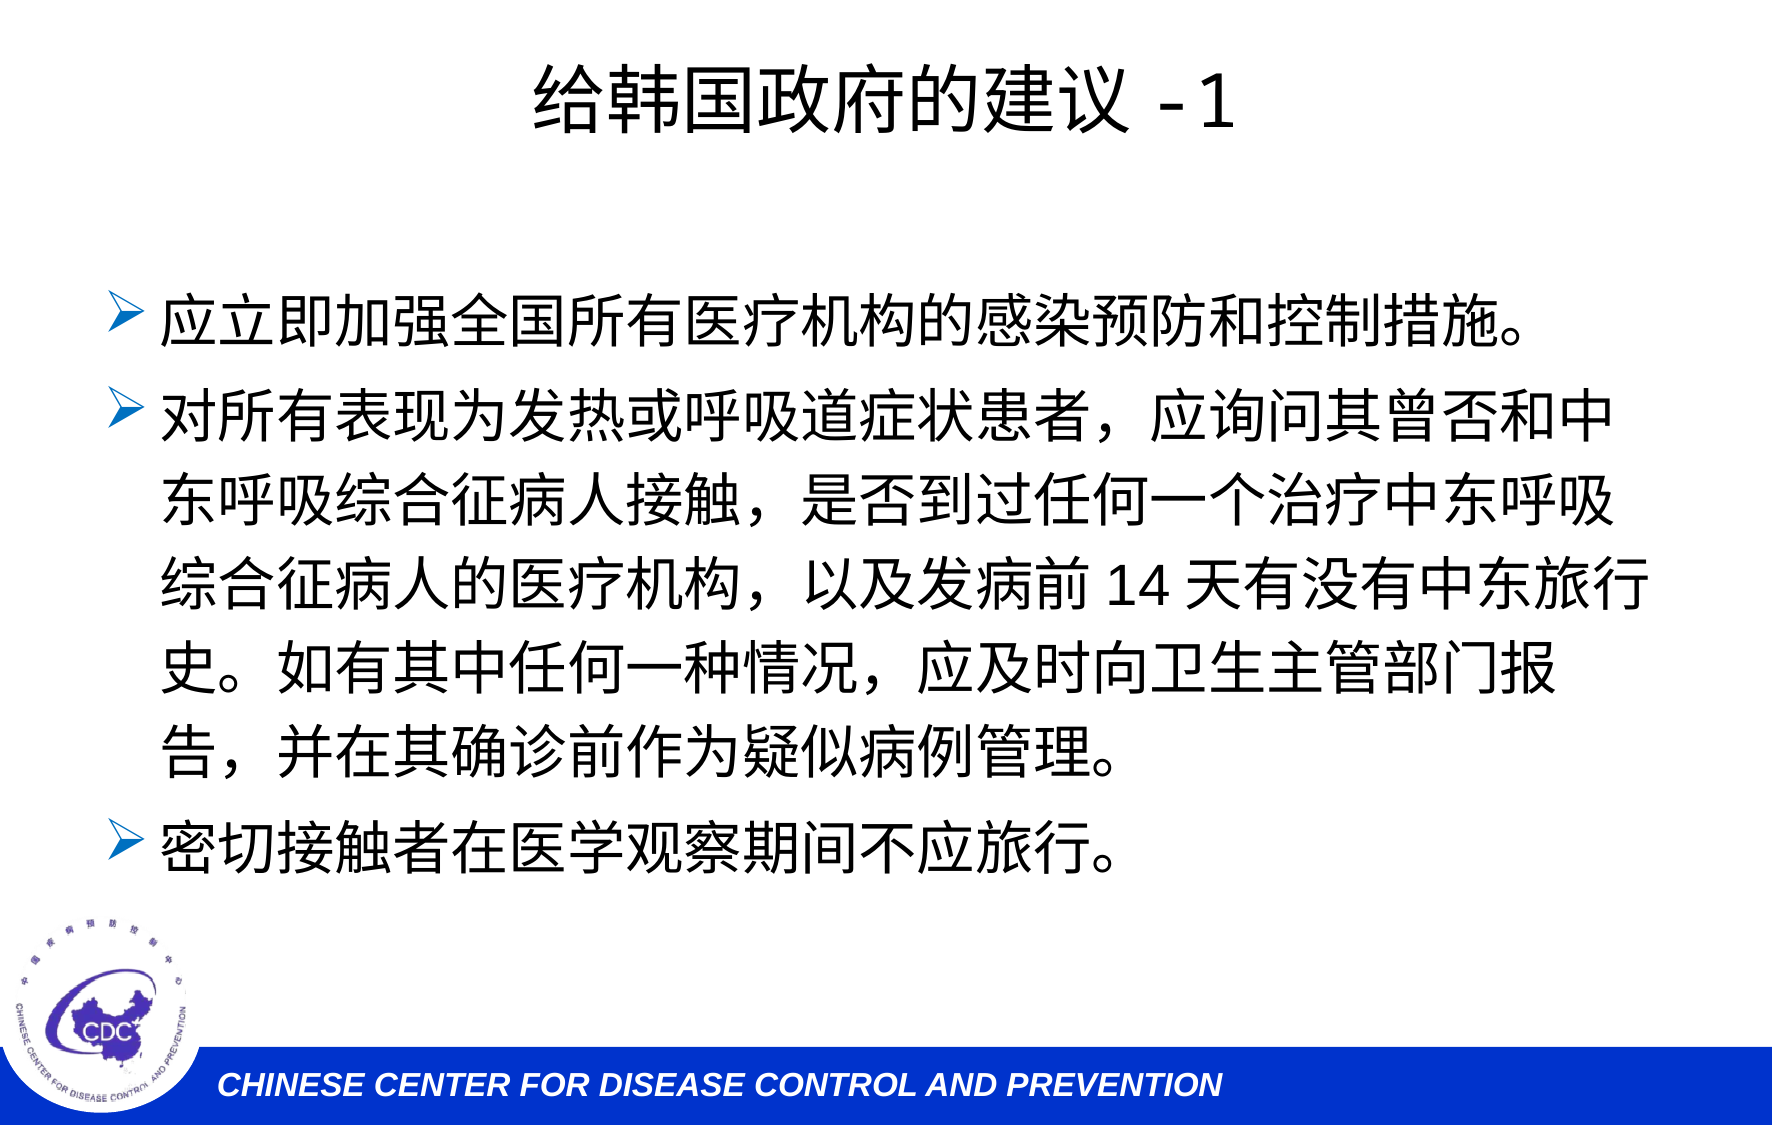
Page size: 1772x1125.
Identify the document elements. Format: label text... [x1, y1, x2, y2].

list 应立即加强全国所有医疗机构的感染预防和控制措施。 对所有表现为发热或呼吸道症状患者，应询问其曾否和中东呼吸综合征病人接触，是否到过任何一个治疗中东呼吸综合征病人的医疗机构，以及发病前14天有没有中东旅行史。如有其中任何一种情况，应及时向卫生主管部门报告，并在其确诊前作为疑似病例管理。 密切接触者在医学观察期间不应旅行。 [88, 262, 1684, 1005]
title 给韩国政府的建议-1 [88, 45, 1684, 233]
picture [15, 916, 186, 1102]
